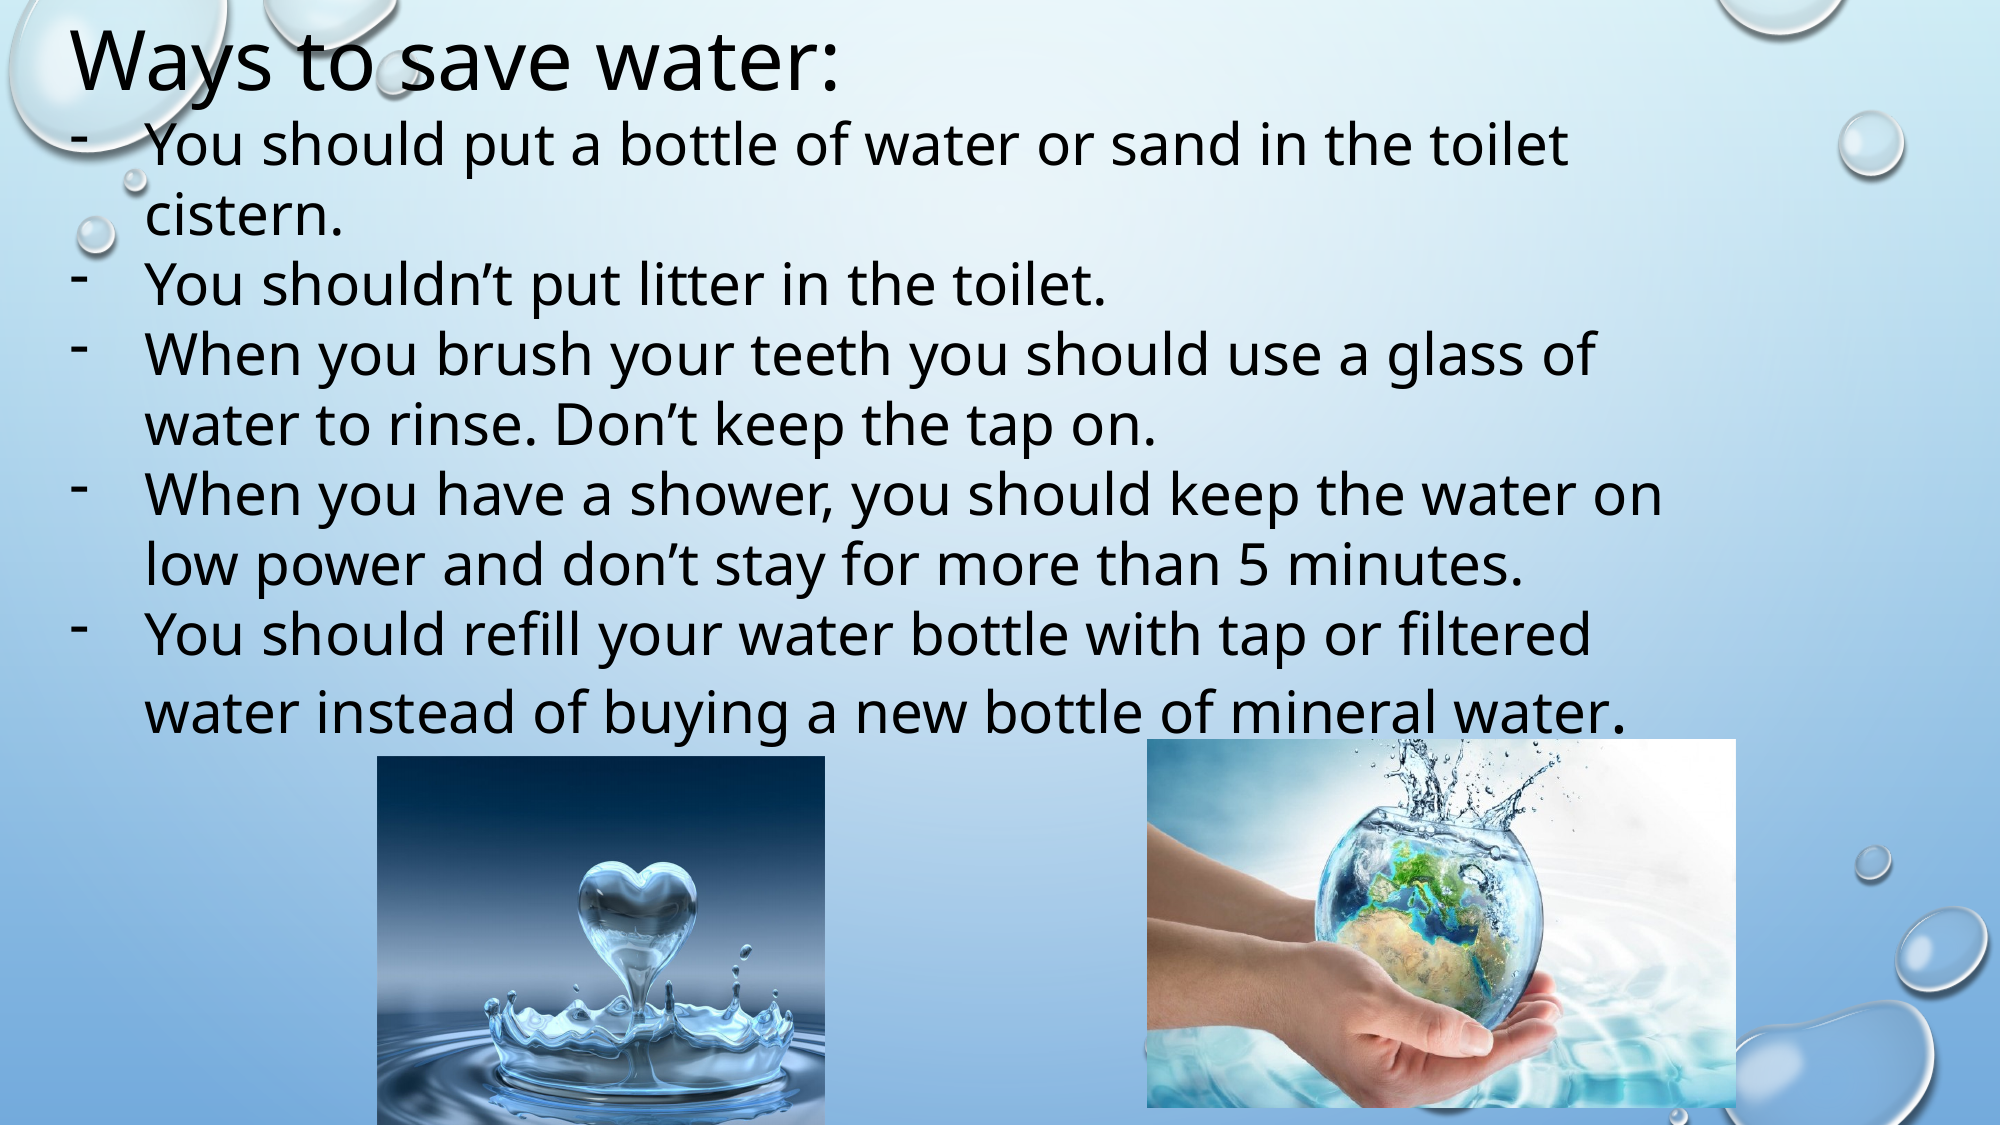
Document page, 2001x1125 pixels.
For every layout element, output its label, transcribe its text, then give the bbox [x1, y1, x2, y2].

picture [0, 0, 2000, 1125]
text_box Ways to save water: You should put a bottle of water or sand in the toilet cistern. You shouldn’t put litter in the toilet. When you brush your teeth you should use a glass of water to rinse. Don’t keep the tap on. When you have a shower, you should keep the water on low power and don’t stay for more than 5 minutes. You should refill your water bottle with tap or filtered water instead of buying a new bottle of mineral water. [54, 0, 1736, 755]
